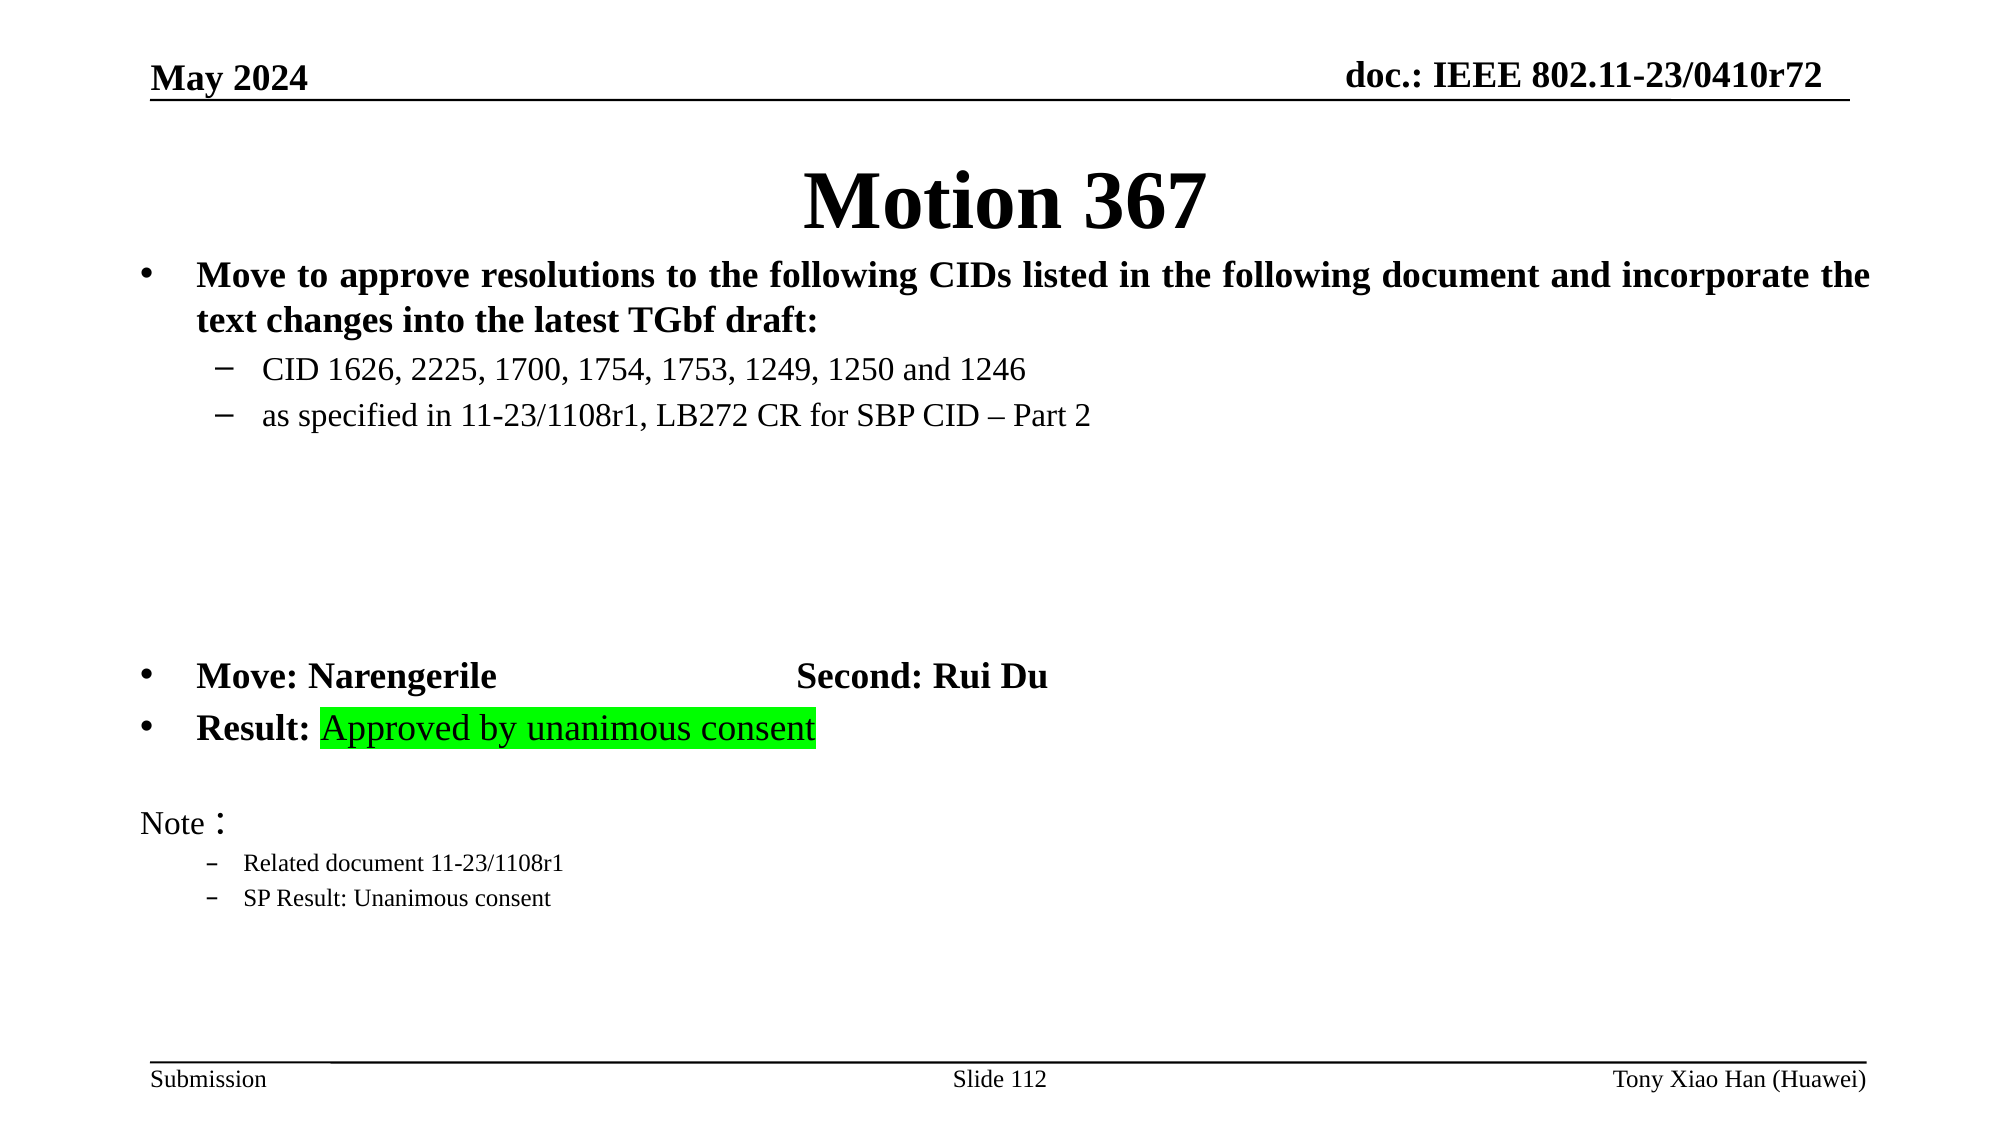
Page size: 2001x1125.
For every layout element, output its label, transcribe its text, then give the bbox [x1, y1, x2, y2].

text_box Move to approve resolutions to the following CIDs listed in the following document and incorporate the text changes into the latest TGbf draft: CID 1626, 2225, 1700, 1754, 1753, 1249, 1250 and 1246 as specified in 11-23/1108r1, LB272 CR for SBP CID – Part 2 Move: Narengerile Second: Rui Du Result: Approved by unanimous consent Note： Related document 11-23/1108r1 SP Result: Unanimous consent [125, 212, 1888, 900]
text_box Motion 367 [368, 137, 1644, 212]
